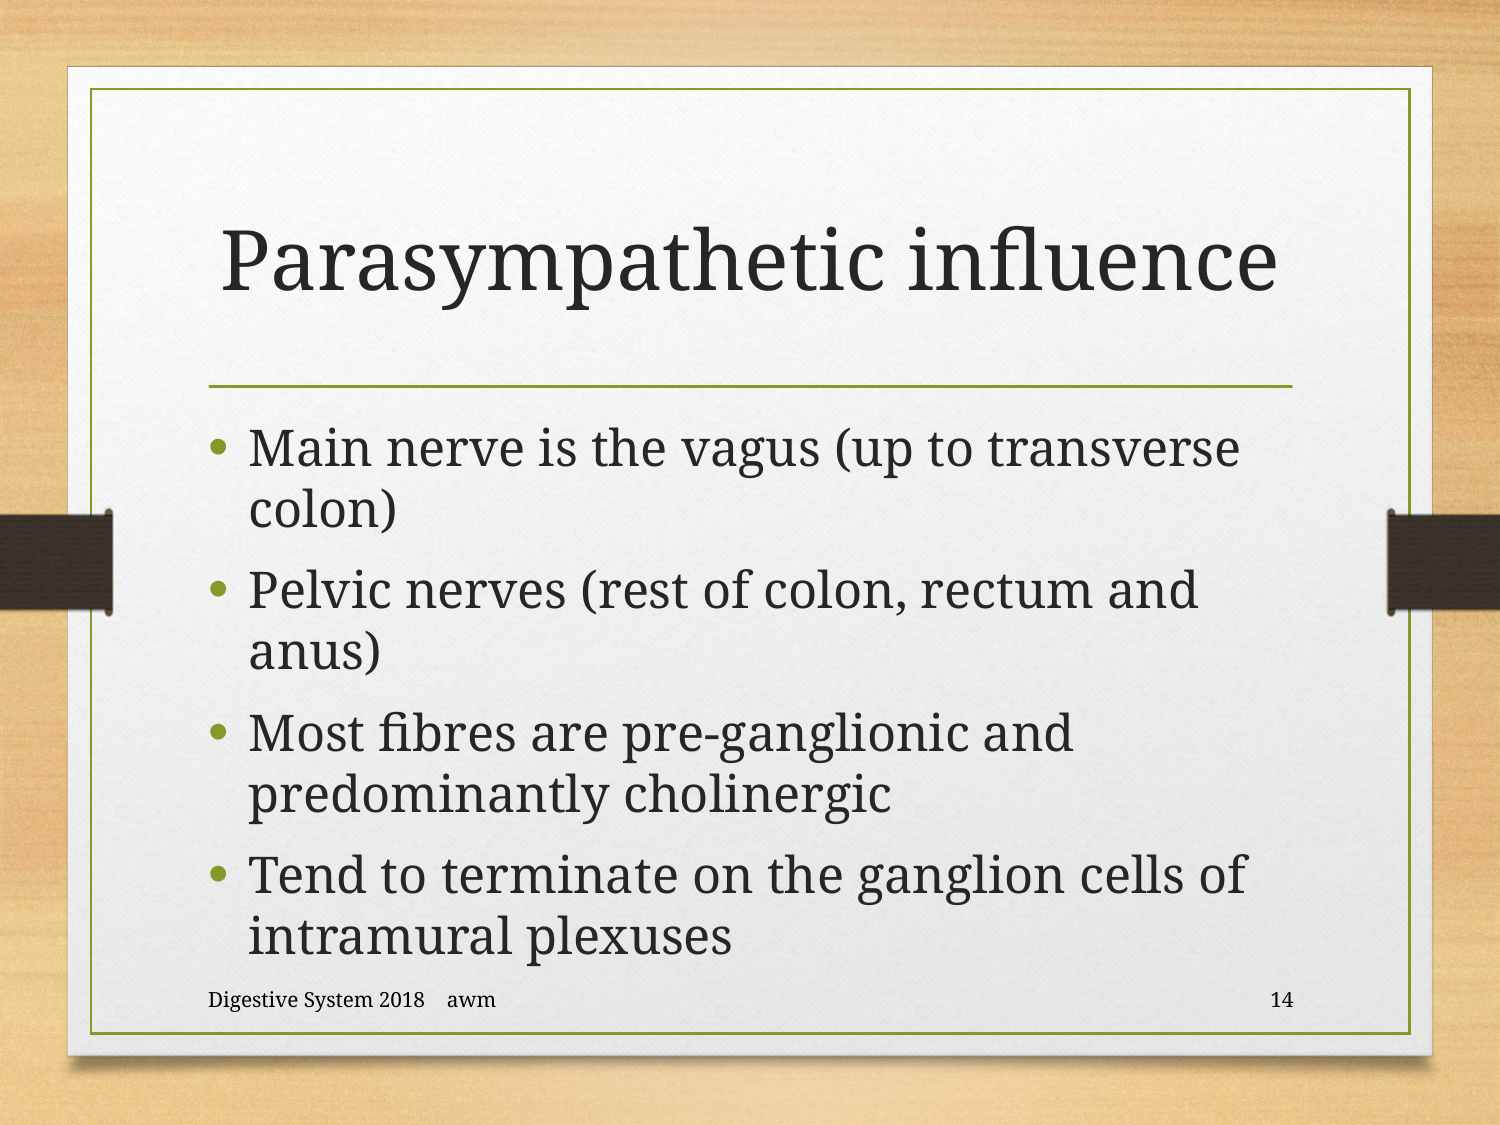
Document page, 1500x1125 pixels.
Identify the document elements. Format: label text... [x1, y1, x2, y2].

footer Digestive System 2018 awm [193, 977, 1031, 1024]
list Main nerve is the vagus (up to transverse colon) Pelvic nerves (rest of colon, rectum and anus) Most fibres are pre-ganglionic and predominantly cholinergic Tend to terminate on the ganglion cells of intramural plexuses [193, 408, 1309, 974]
title Parasympathetic influence [193, 150, 1309, 365]
slide_number 14 [1243, 977, 1309, 1024]
picture [0, 0, 1500, 1125]
